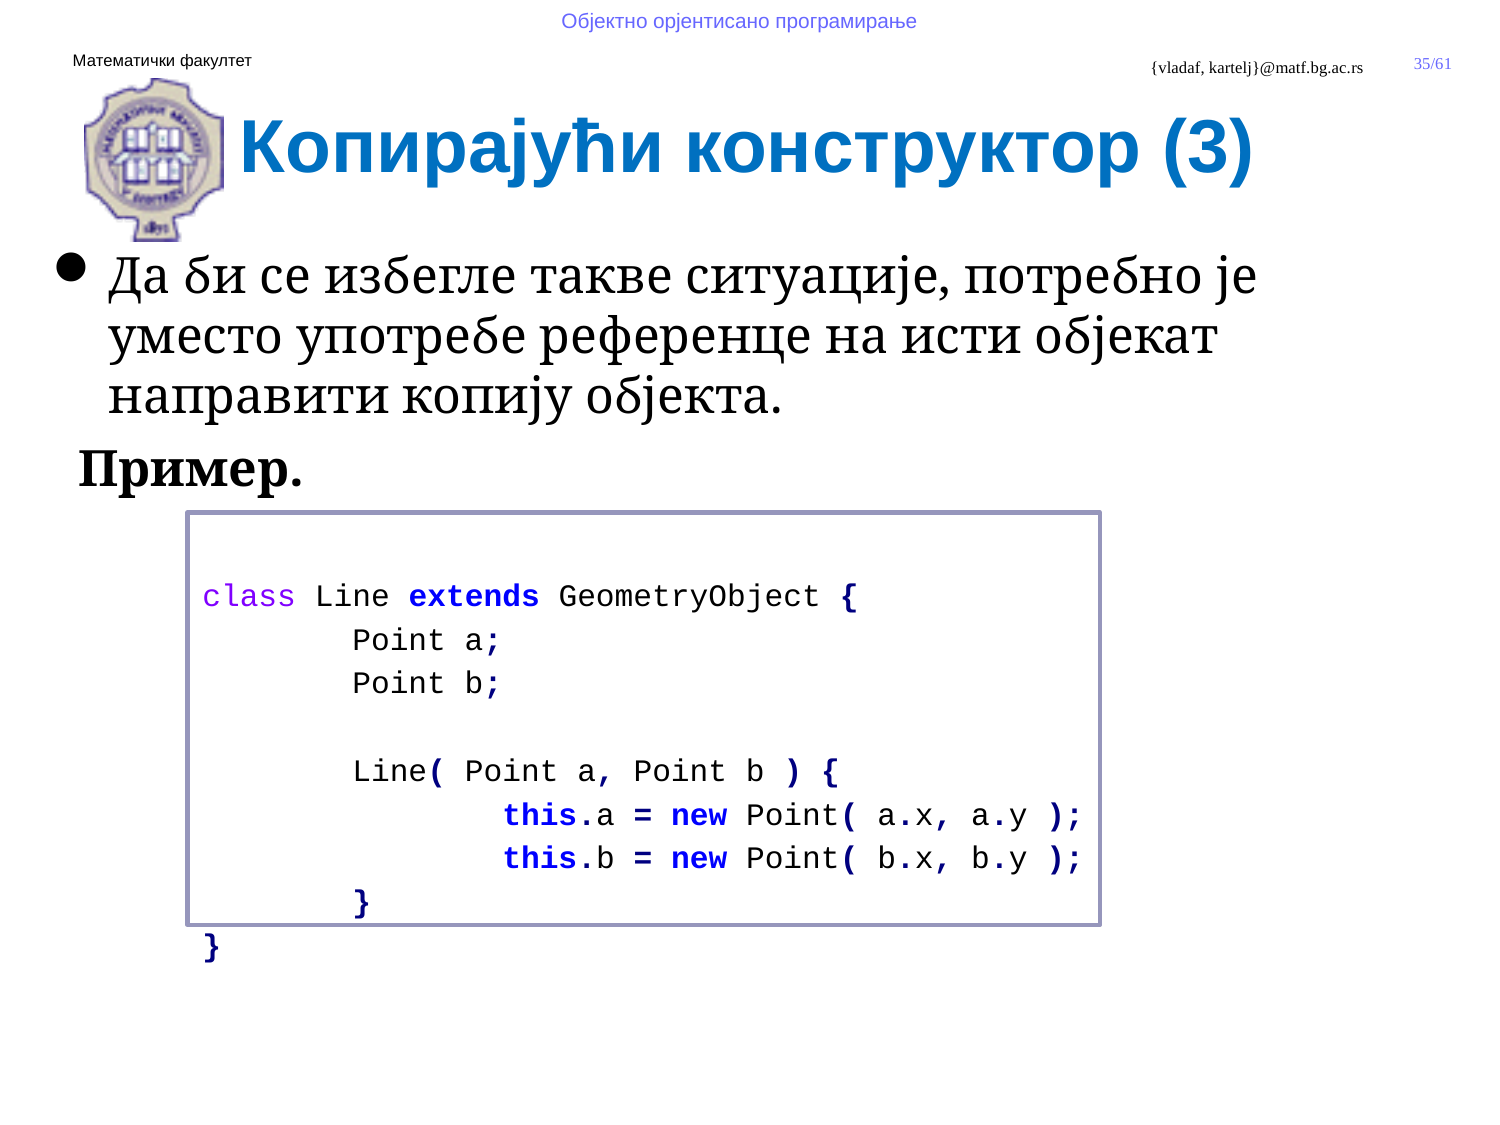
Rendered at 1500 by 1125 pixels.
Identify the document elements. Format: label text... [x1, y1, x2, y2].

text_box Да би се избегле такве ситуације, потребно је уместо употребе референце на исти објекат направити копију објекта. Пример. class Line extends GeometryObject { Point a; Point b; Line( Point a, Point b ) { this.a = new Point( a.x, a.y ); this.b = new Point( b.x, b.y ); } } [37, 236, 1450, 1043]
text_box Копирајући конструктор (3) [224, 90, 1500, 233]
text_box [185, 510, 1102, 927]
picture [84, 78, 224, 236]
